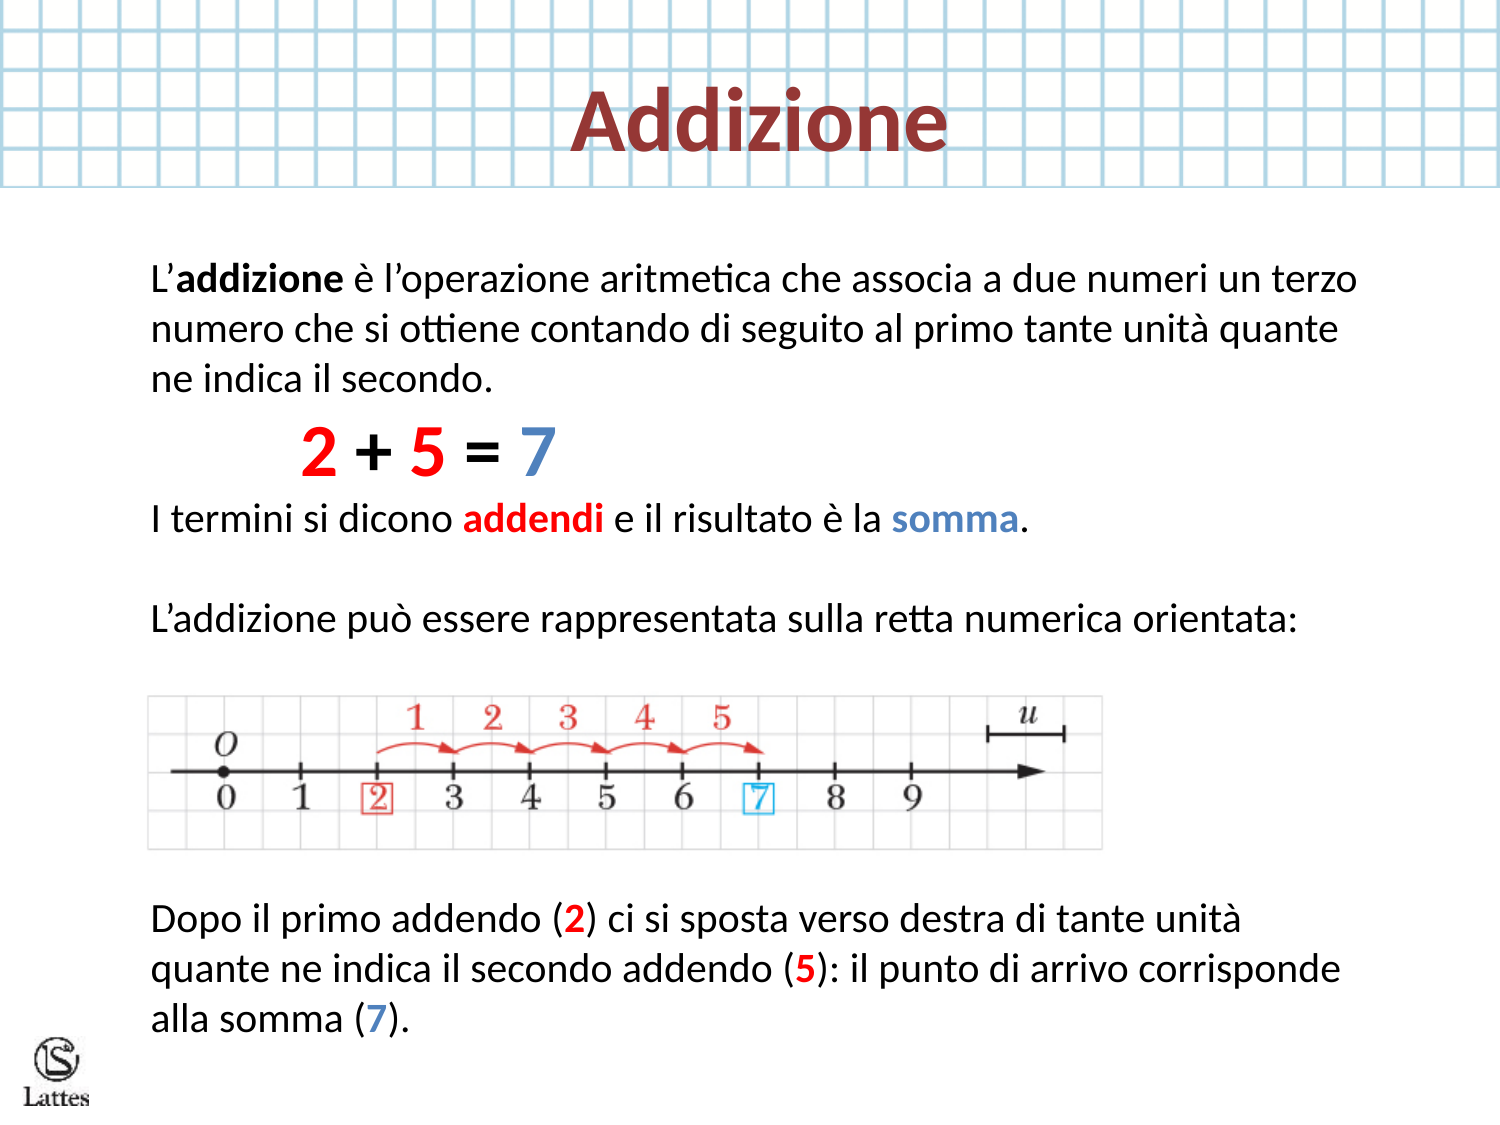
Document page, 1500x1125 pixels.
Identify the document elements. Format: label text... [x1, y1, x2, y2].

subtitle L’addizione è l’operazione aritmetica che associa a due numeri un terzo numero che si ottiene contando di seguito al primo tante unità quante ne indica il secondo. 2 + 5 = 7 I termini si dicono addendi e il risultato è la somma. L’addizione può essere rappresentata sulla retta numerica orientata: Dopo il primo addendo (2) ci si sposta verso destra di tante unità quante ne indica il secondo addendo (5): il punto di arrivo corrisponde alla somma (7). [135, 243, 1376, 1024]
picture [135, 680, 1126, 866]
picture [0, 0, 1500, 188]
picture [22, 1036, 89, 1107]
